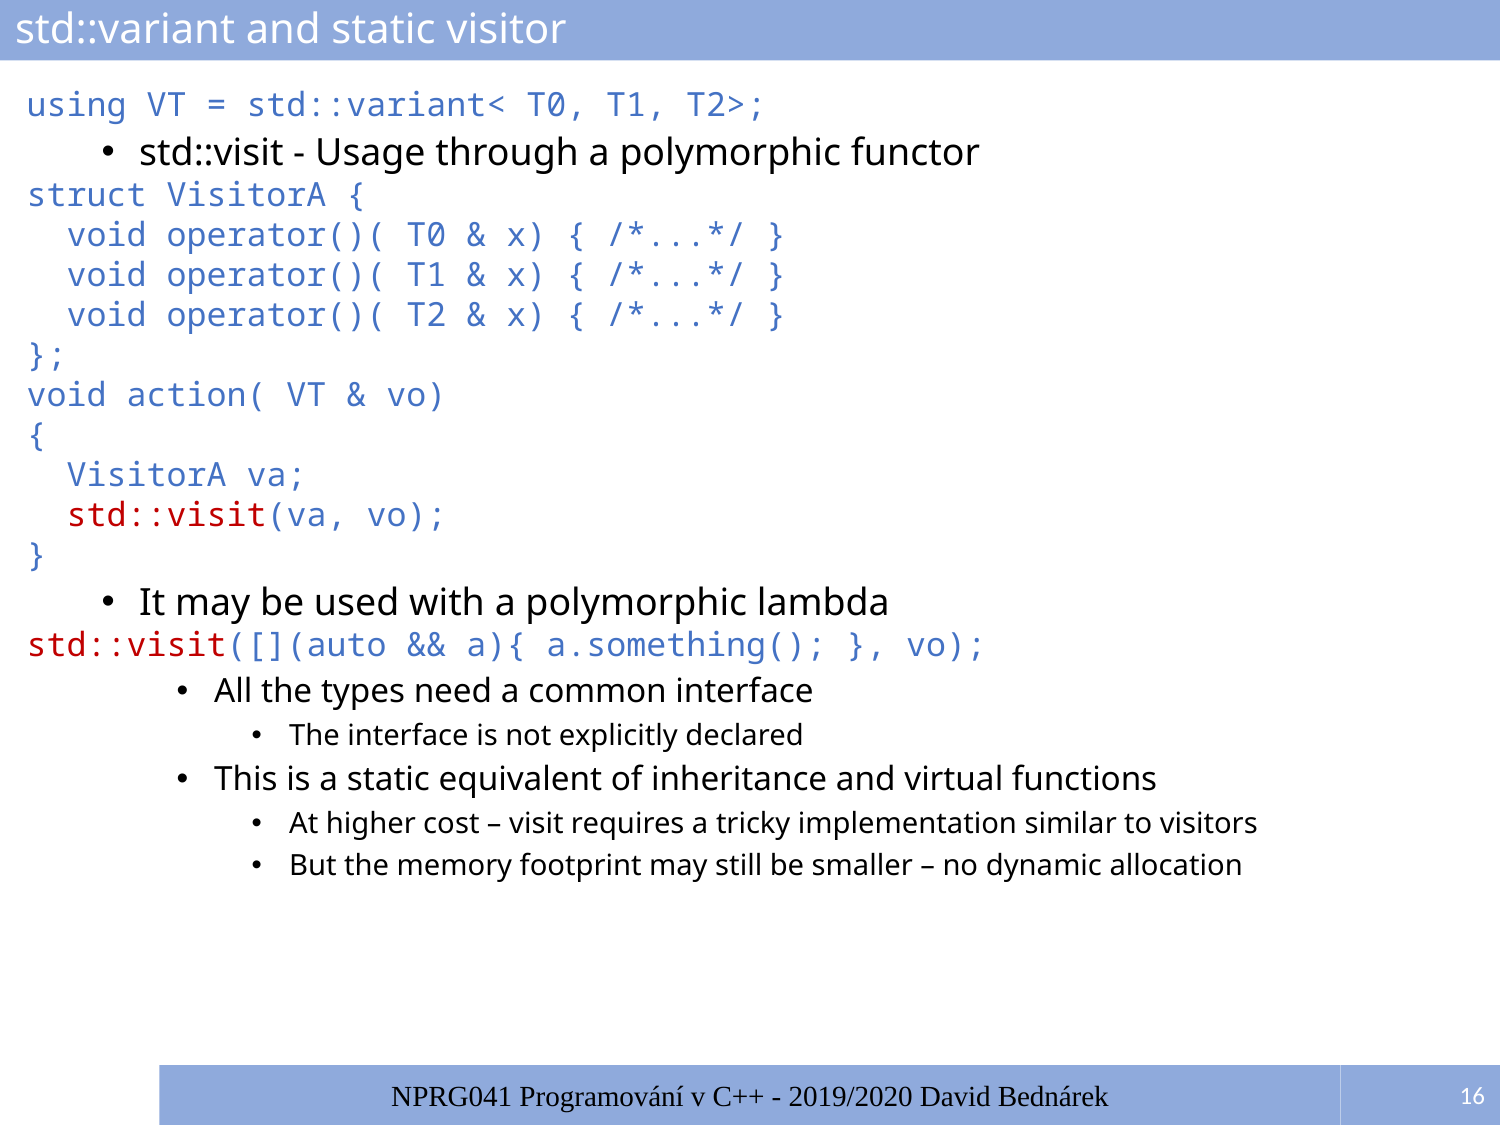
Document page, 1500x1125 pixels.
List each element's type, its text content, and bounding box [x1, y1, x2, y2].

footer NPRG041 Programování v C++ - 2019/2020 David Bednárek [159, 1065, 1341, 1125]
list using VT = std::variant< T0, T1, T2>; std::visit - Usage through a polymorphic functor struct VisitorA { void operator()( T0 & x) { /*...*/ } void operator()( T1 & x) { /*...*/ } void operator()( T2 & x) { /*...*/ } }; void action( VT & vo) { VisitorA va; std::visit(va, vo); } It may be used with a polymorphic lambda std::visit([](auto && a){ a.something(); }, vo); All the types need a common interface The interface is not explicitly declared This is a static equivalent of inheritance and virtual functions At higher cost – visit requires a tricky implementation similar to visitors But the memory footprint may still be smaller – no dynamic allocation [11, 75, 1489, 1050]
title std::variant and static visitor [0, 0, 1500, 61]
slide_number 16 [1341, 1065, 1500, 1125]
